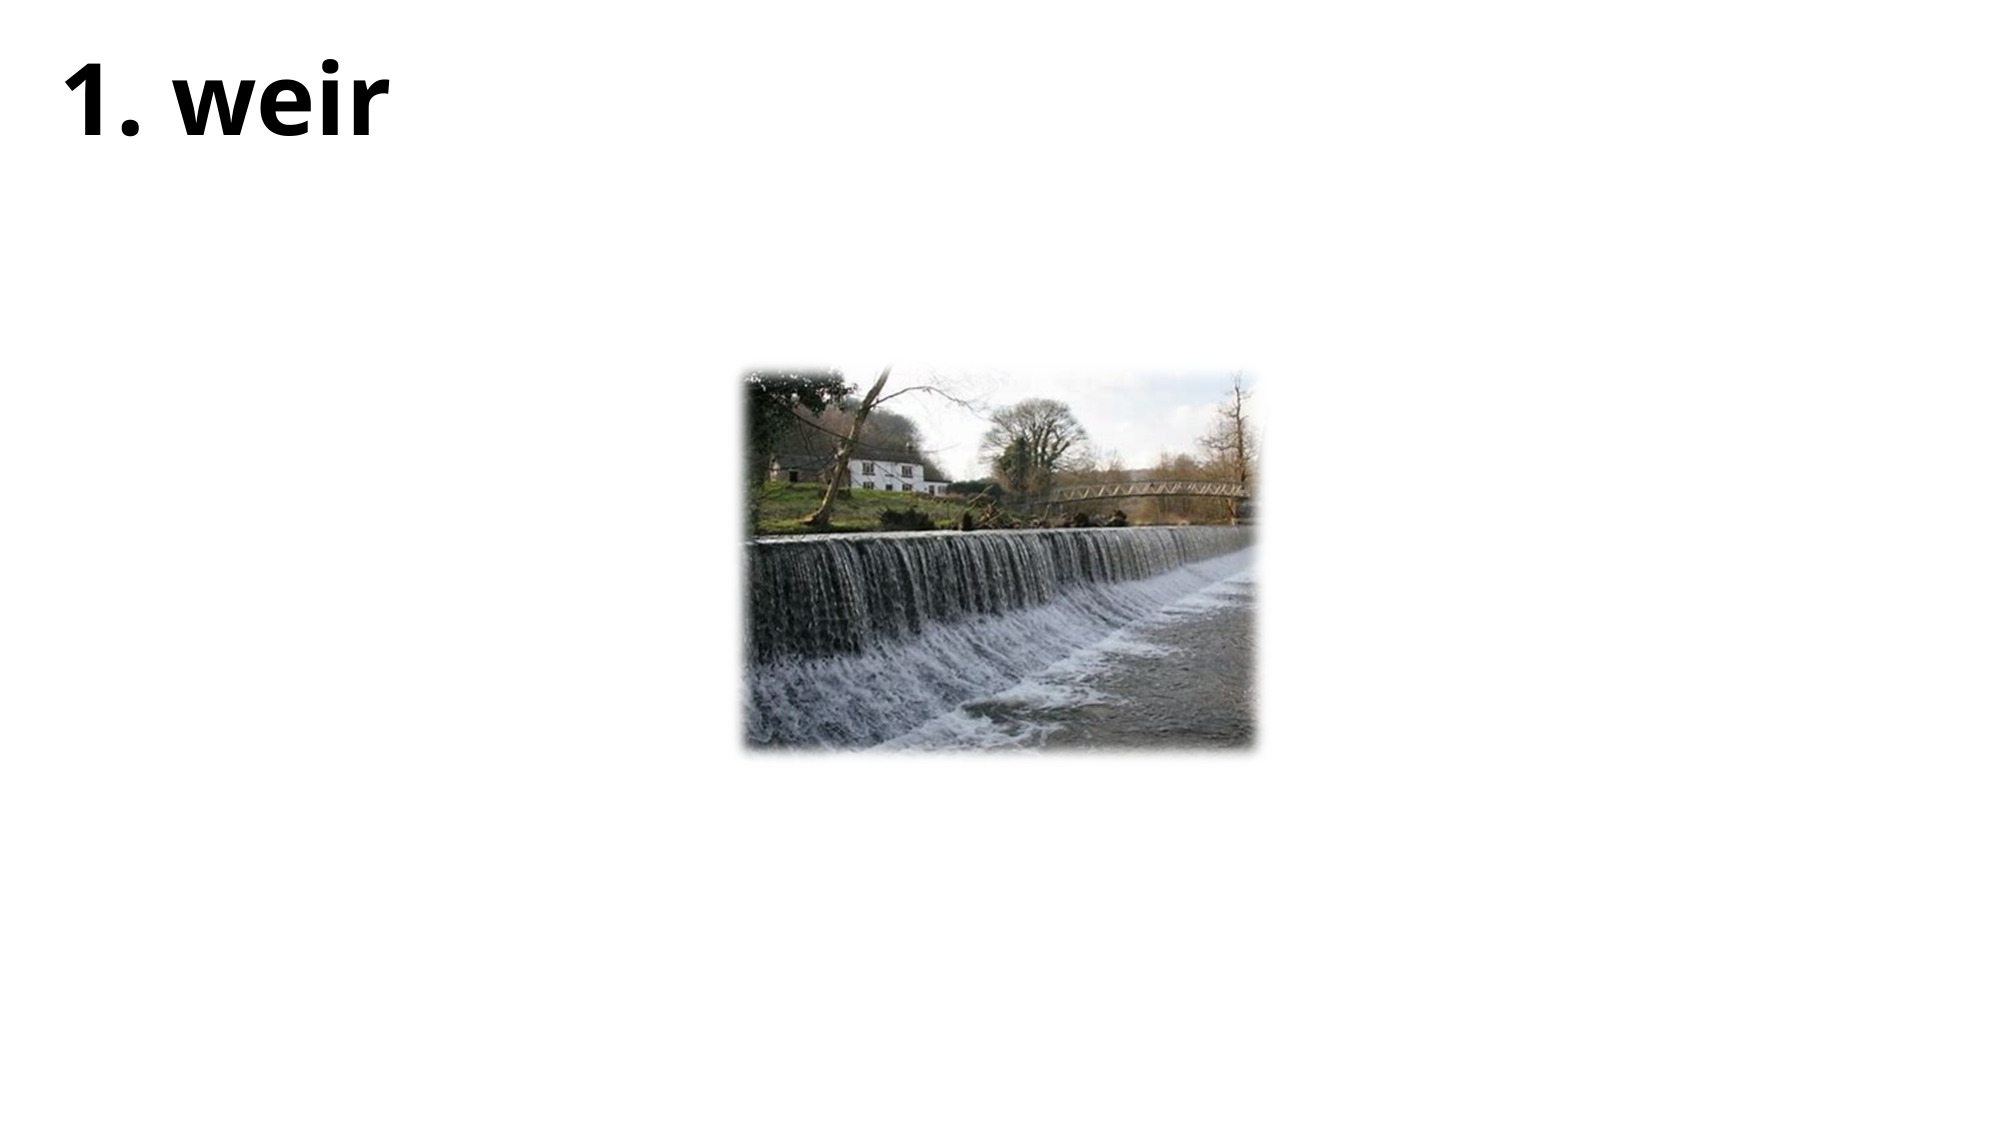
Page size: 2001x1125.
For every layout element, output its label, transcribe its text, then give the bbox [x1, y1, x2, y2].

text_box weir [44, 27, 792, 163]
picture [728, 358, 1272, 767]
